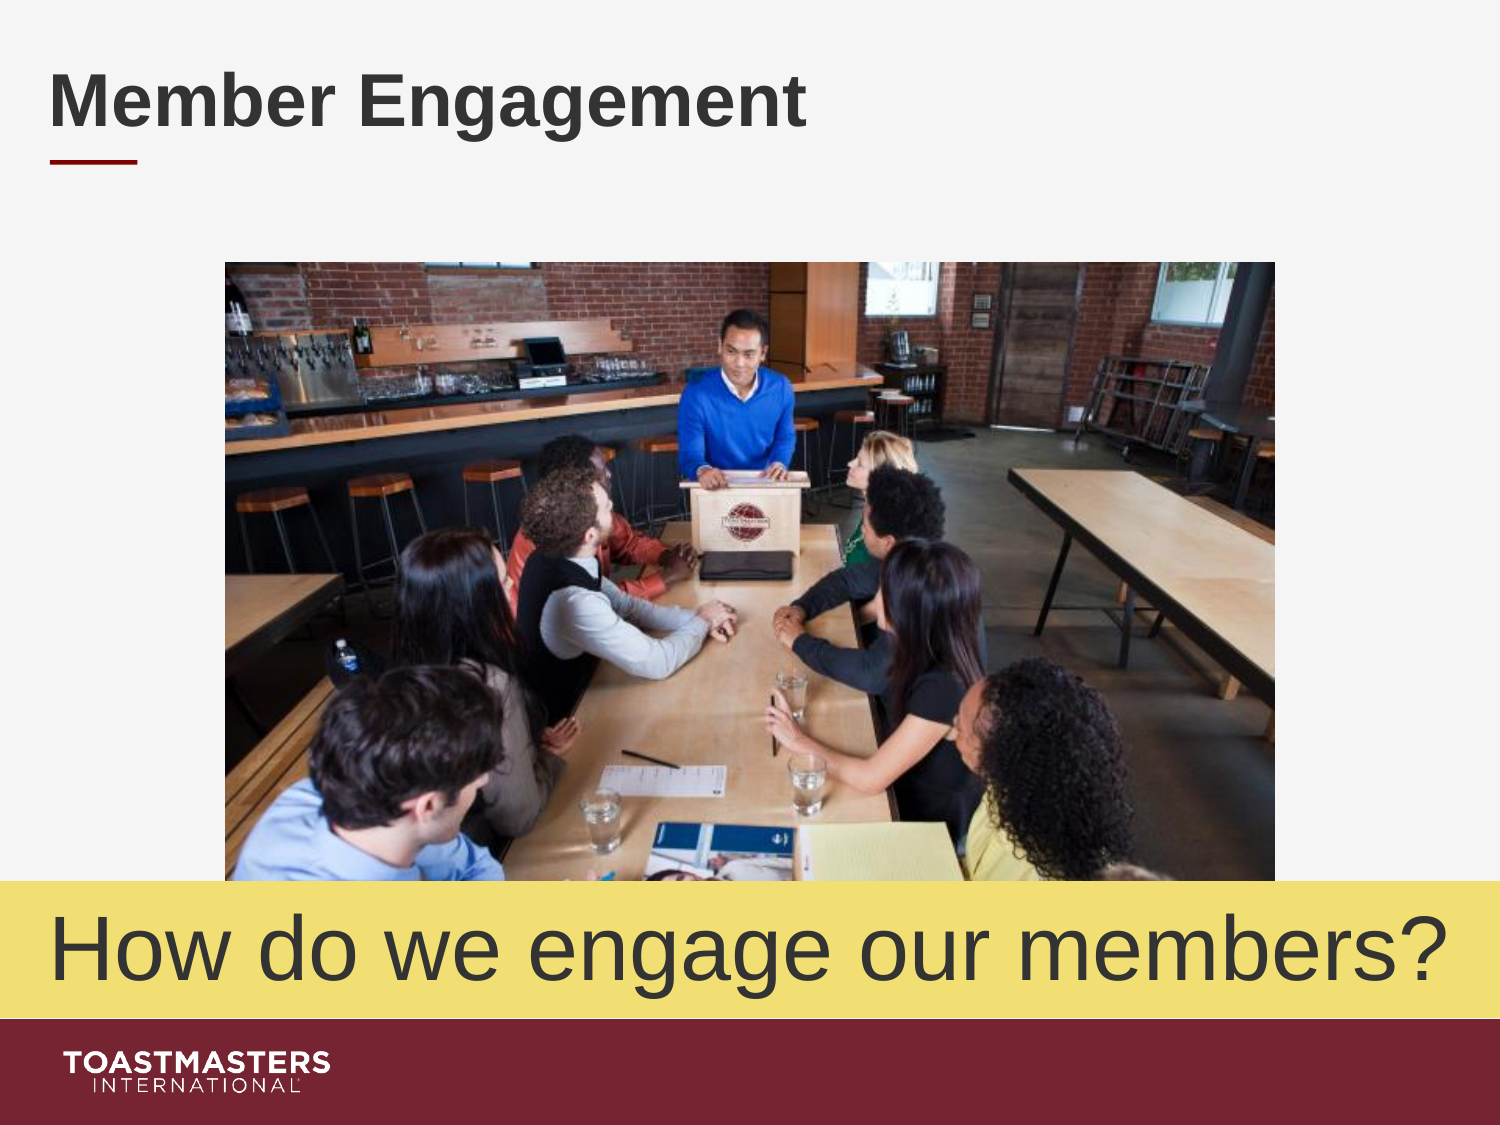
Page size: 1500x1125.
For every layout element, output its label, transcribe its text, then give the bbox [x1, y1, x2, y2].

picture [224, 262, 1276, 963]
picture [51, 1036, 343, 1103]
text_box How do we engage our members? [0, 881, 1500, 1018]
text_box Member Engagement [34, 48, 1467, 155]
